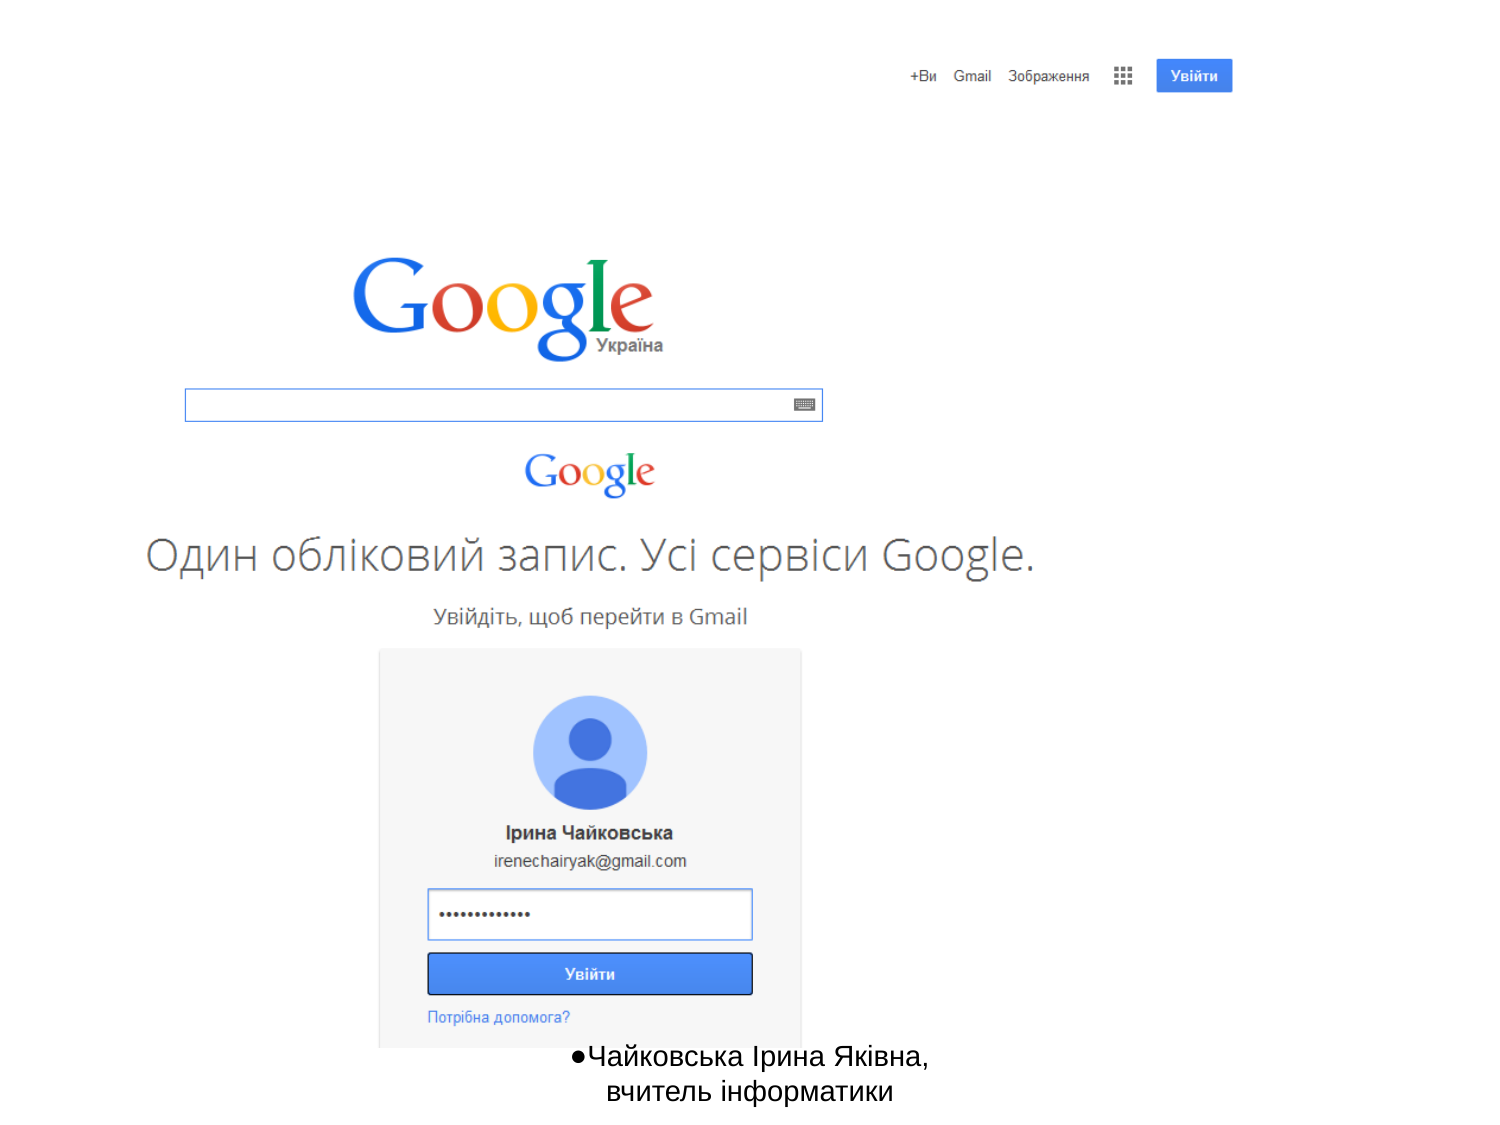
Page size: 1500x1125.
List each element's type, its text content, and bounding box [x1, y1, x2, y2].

footer Чайковська Ірина Яківна, вчитель інформатики [512, 1055, 988, 1103]
picture [128, 58, 1266, 1049]
